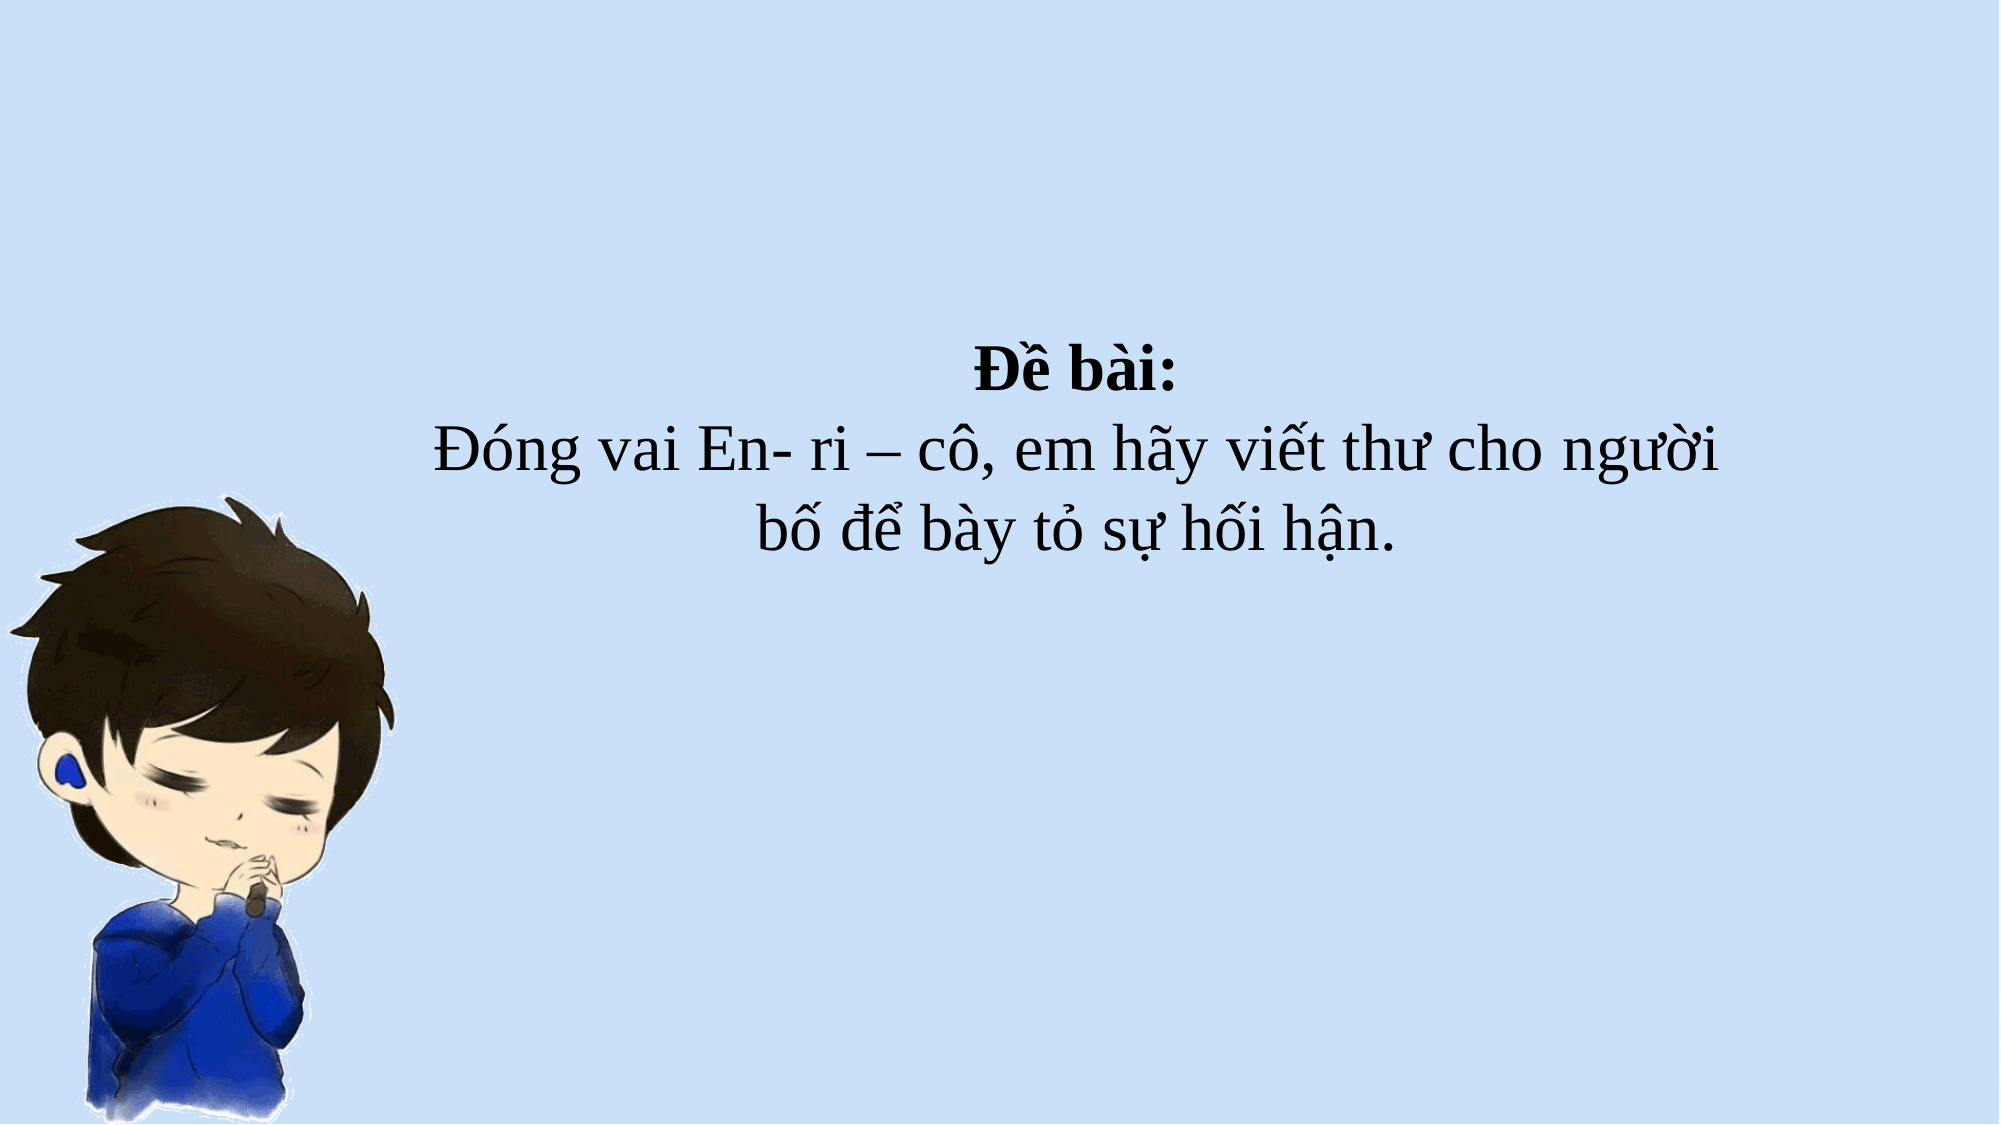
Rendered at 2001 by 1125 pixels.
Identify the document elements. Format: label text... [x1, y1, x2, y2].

picture [0, 363, 536, 1125]
text_box Đề bài: Đóng vai En- ri – cô, em hãy viết thư cho người bố để bày tỏ sự hối hận. [405, 316, 1749, 571]
